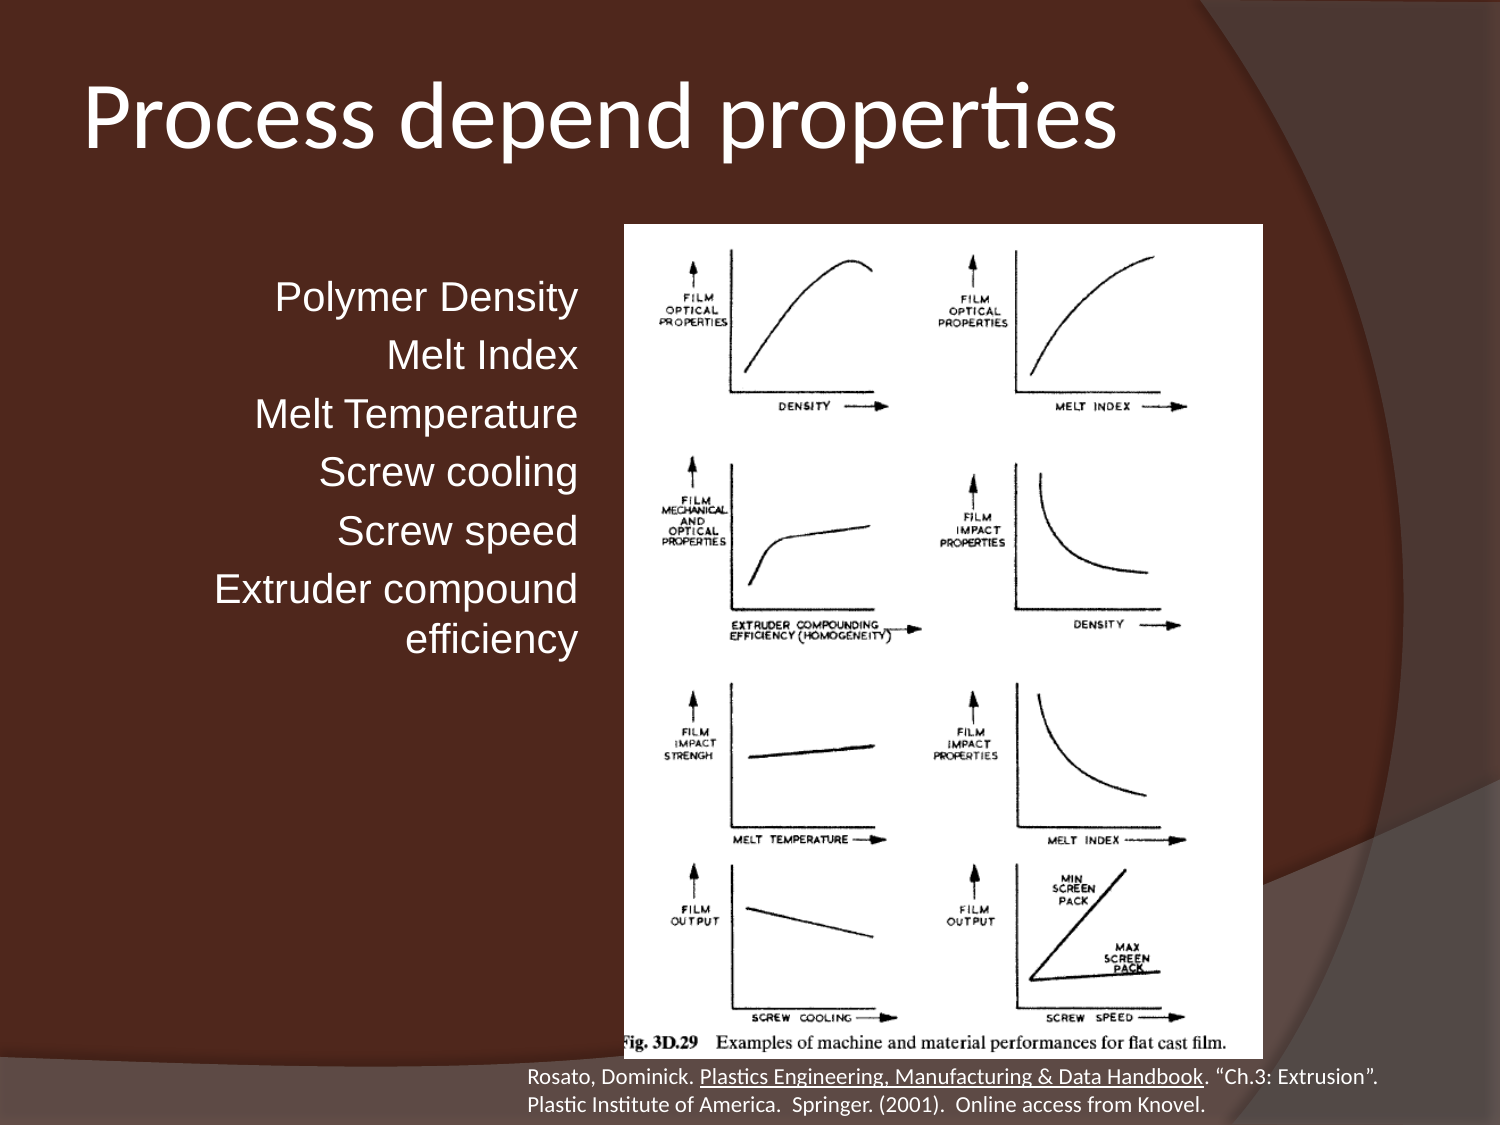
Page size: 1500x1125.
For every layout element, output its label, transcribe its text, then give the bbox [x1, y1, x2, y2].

picture [624, 224, 1263, 1060]
title Process depend properties [75, 45, 1425, 175]
text_box Rosato, Dominick. Plastics Engineering, Manufacturing & Data Handbook. “Ch.3: Extrusion”. Plastic Institute of America. Springer. (2001). Online access from Knovel. [512, 1054, 1450, 1124]
list Polymer Density Melt Index Melt Temperature Screw cooling Screw speed Extruder compound efficiency [75, 262, 614, 1005]
